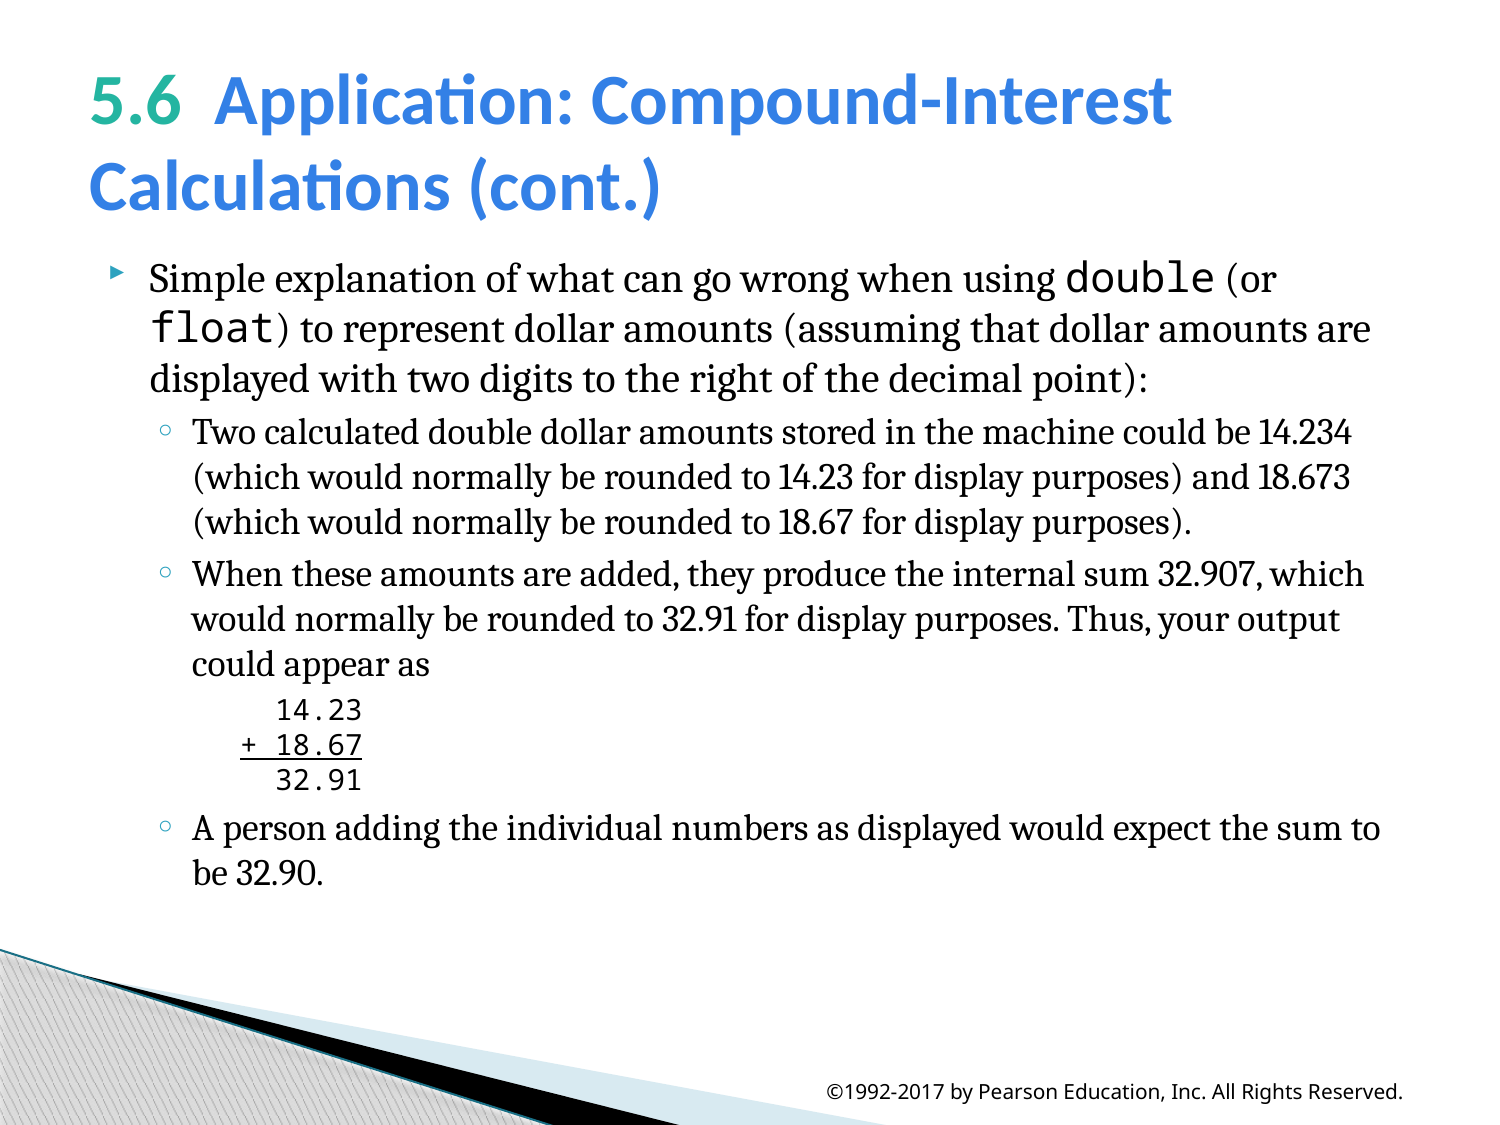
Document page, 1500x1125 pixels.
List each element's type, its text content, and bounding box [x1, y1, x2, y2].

footer ©1992-2017 by Pearson Education, Inc. All Rights Reserved. [650, 1051, 1419, 1112]
title 5.6 Application: Compound-Interest Calculations (cont.) [75, 45, 1425, 233]
list Simple explanation of what can go wrong when using double (or float) to represent dollar amounts (assuming that dollar amounts are displayed with two digits to the right of the decimal point): Two calculated double dollar amounts stored in the machine could be 14.234 (which would normally be rounded to 14.23 for display purposes) and 18.673 (which would normally be rounded to 18.67 for display purposes). When these amounts are added, they produce the internal sum 32.907, which would normally be rounded to 32.91 for display purposes. Thus, your output could appear as 14.23 + 18.67 32.91 A person adding the individual numbers as displayed would expect the sum to be 32.90. [75, 242, 1425, 986]
